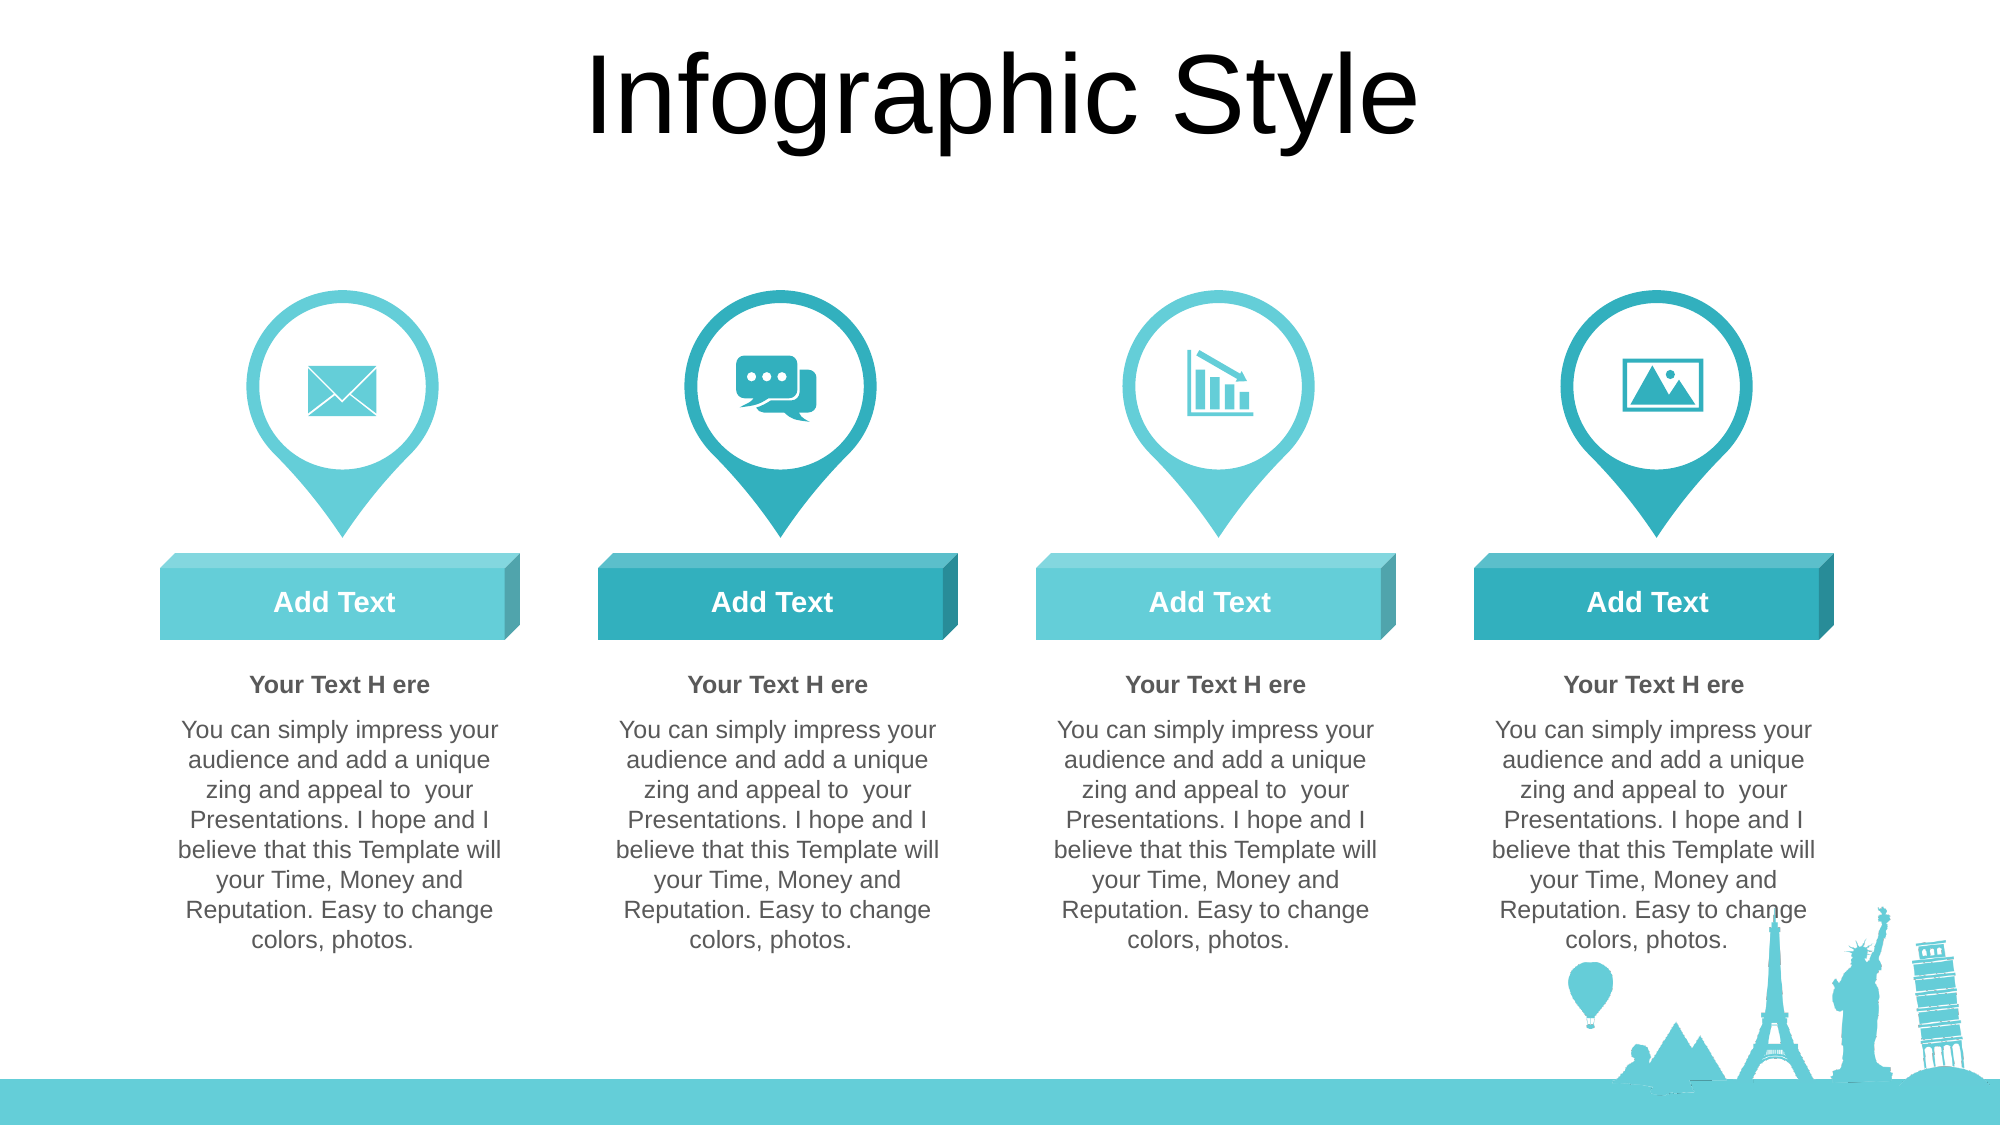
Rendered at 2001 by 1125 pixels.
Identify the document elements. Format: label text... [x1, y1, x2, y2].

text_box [156, 661, 523, 965]
text_box [1194, 348, 1249, 410]
text_box [1559, 289, 1754, 540]
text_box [594, 661, 961, 965]
text_box [159, 552, 521, 642]
text_box [1478, 555, 1829, 567]
text_box [1040, 555, 1391, 567]
text_box [683, 289, 878, 540]
text_box [245, 289, 440, 540]
picture [1568, 965, 1727, 1096]
text_box Add Text [1517, 575, 1779, 626]
text_box [1035, 552, 1397, 642]
text_box Add Text [1079, 575, 1341, 626]
text_box [1622, 358, 1704, 413]
text_box [305, 364, 380, 418]
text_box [164, 555, 515, 567]
list Infographic Style [53, 38, 1952, 157]
text_box Add Text [203, 575, 465, 626]
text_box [1470, 661, 1838, 965]
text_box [1032, 661, 1399, 965]
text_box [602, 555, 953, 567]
text_box [1186, 349, 1254, 417]
text_box [597, 552, 959, 642]
text_box [1473, 552, 1835, 642]
text_box Add Text [641, 575, 903, 626]
picture [1733, 965, 1816, 1083]
text_box [735, 354, 818, 423]
picture [1899, 940, 1990, 1086]
text_box [1121, 289, 1316, 540]
picture [1830, 906, 1893, 1083]
